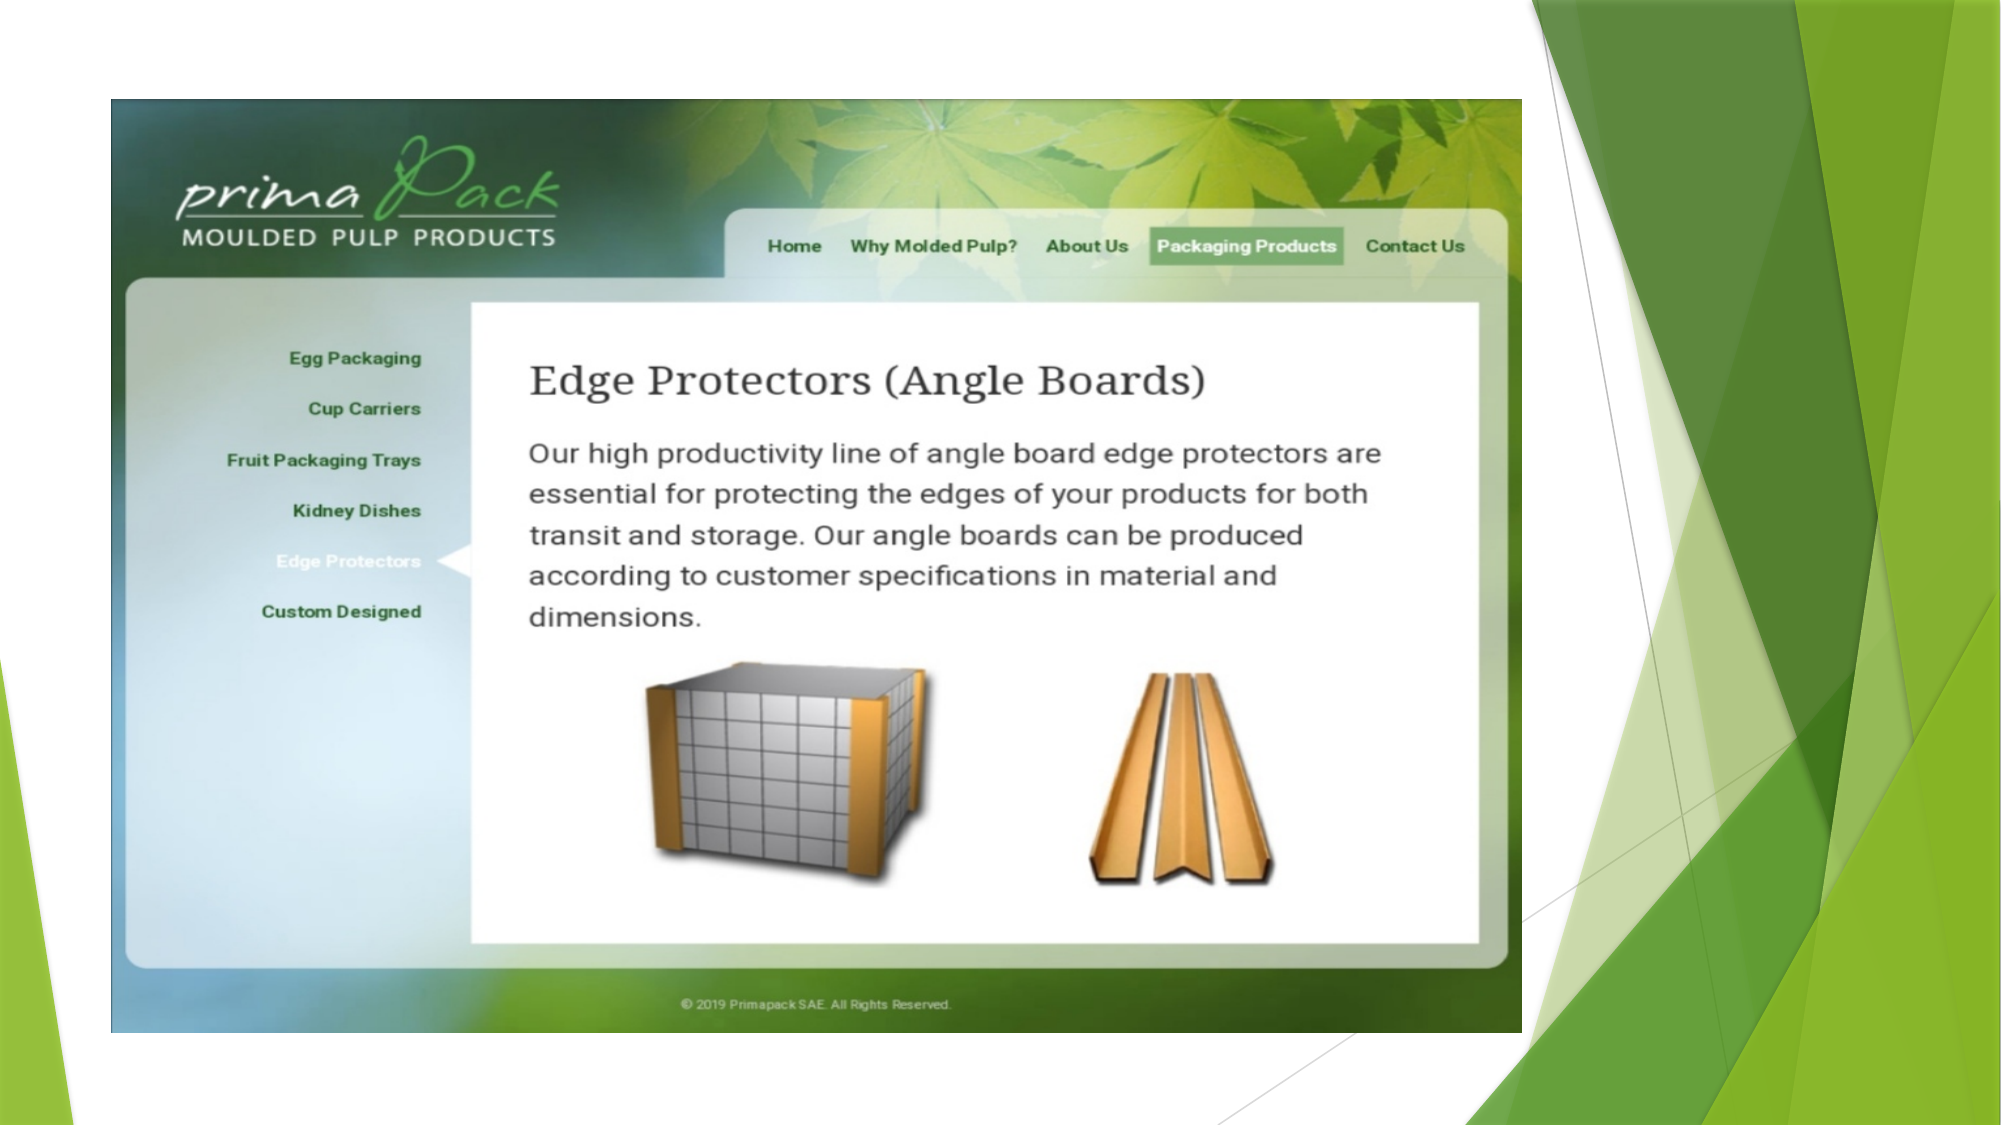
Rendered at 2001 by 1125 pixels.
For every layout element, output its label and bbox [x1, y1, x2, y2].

list [110, 99, 1522, 1034]
